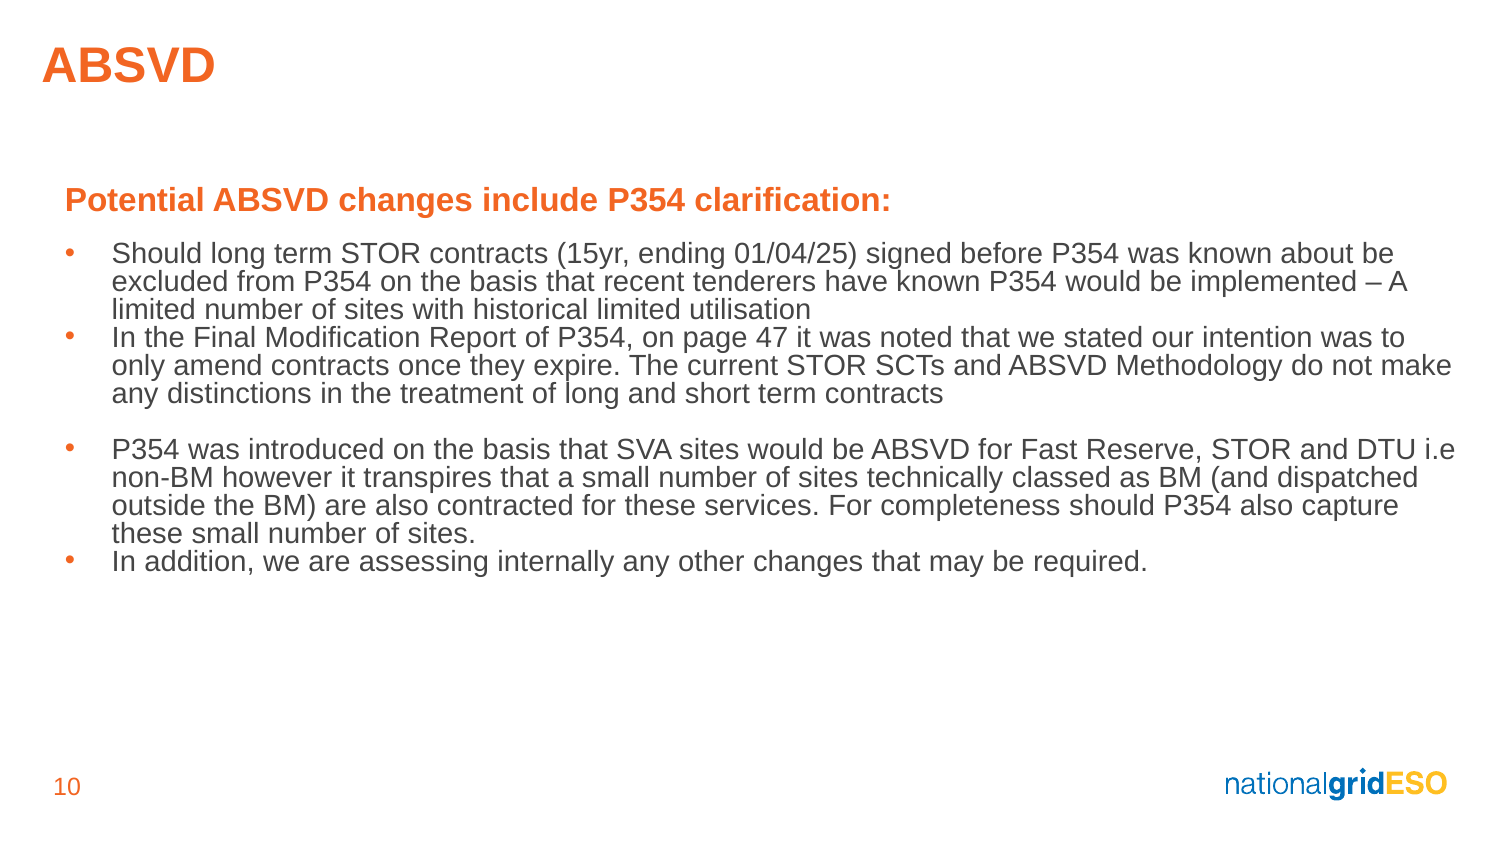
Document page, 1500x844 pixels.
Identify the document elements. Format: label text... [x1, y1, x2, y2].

text_box [41, 221, 1435, 729]
title ABSVD [41, 43, 1435, 151]
text_box Potential ABSVD changes include P354 clarification: Should long term STOR contracts (15yr, ending 01/04/25) signed before P354 was known about be excluded from P354 on the basis that recent tenderers have known P354 would be implemented – A limited number of sites with historical limited utilisation In the Final Modification Report of P354, on page 47 it was noted that we stated our intention was to only amend contracts once they expire. The current STOR SCTs and ABSVD Methodology do not make any distinctions in the treatment of long and short term contracts P354 was introduced on the basis that SVA sites would be ABSVD for Fast Reserve, STOR and DTU i.e non-BM however it transpires that a small number of sites technically classed as BM (and dispatched outside the BM) are also contracted for these services. For completeness should P354 also capture these small number of sites. In addition, we are assessing internally any other changes that may be required. [64, 185, 1459, 433]
